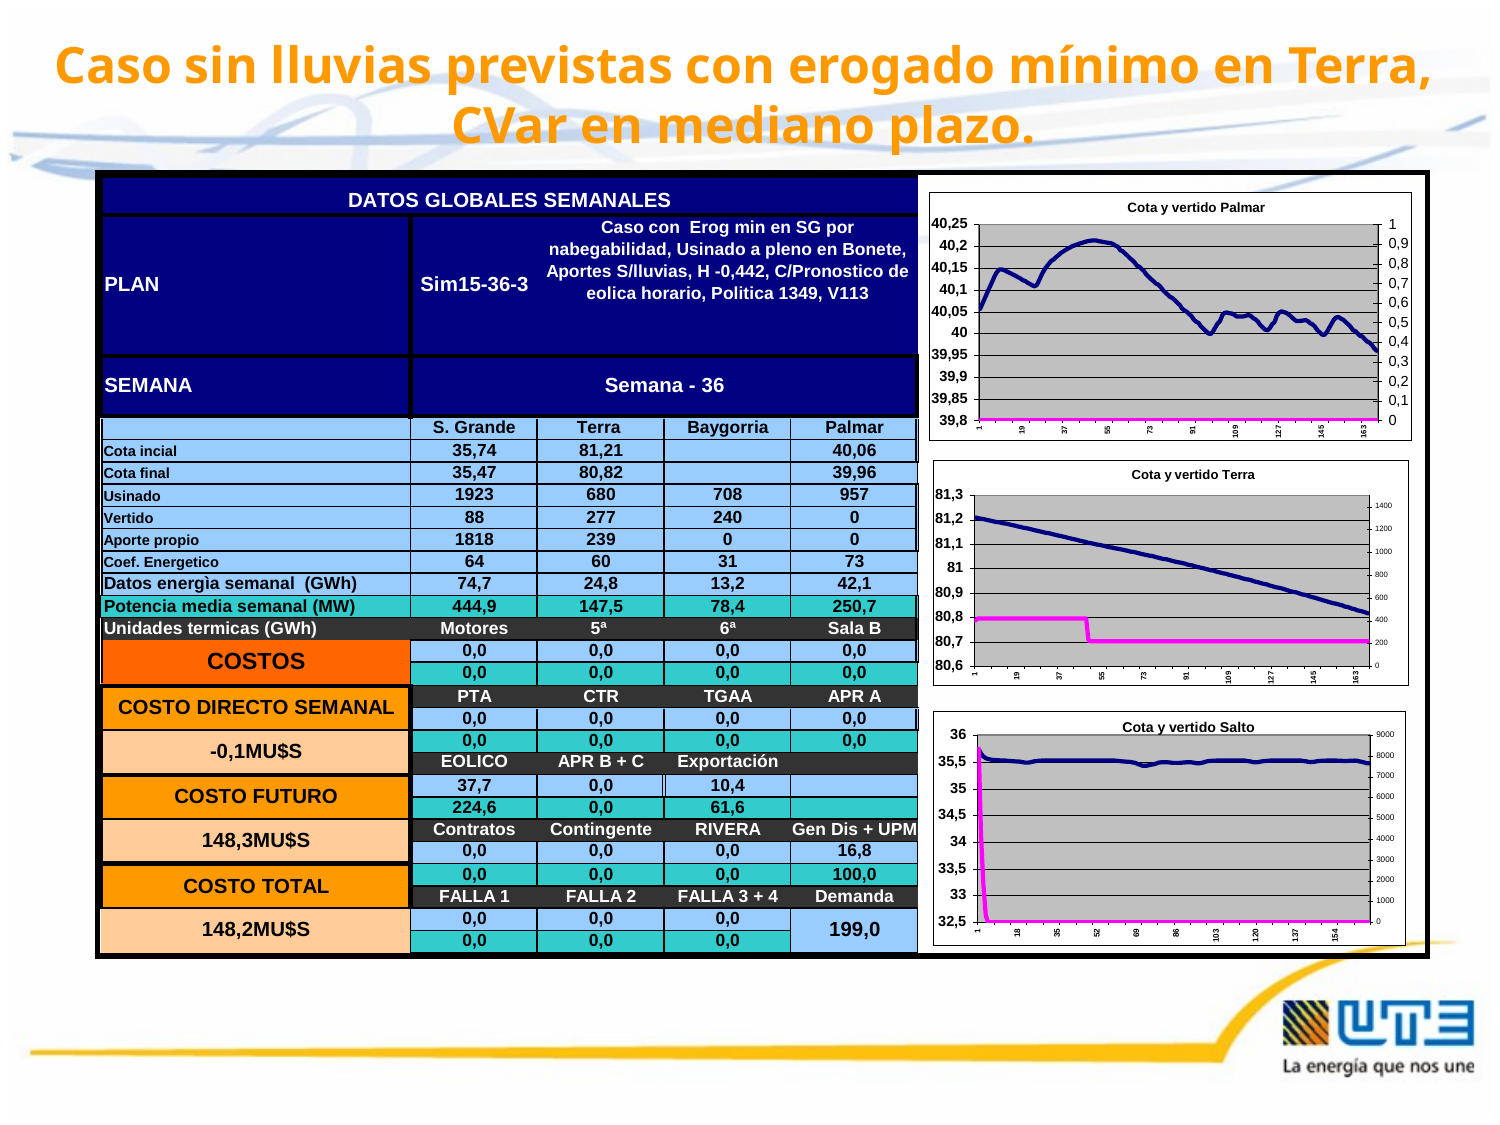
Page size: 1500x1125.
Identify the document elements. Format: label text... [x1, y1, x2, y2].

picture [7, 6, 1493, 1118]
title Caso sin lluvias previstas con erogado mínimo en Terra, CVar en mediano plazo. [24, 24, 1463, 163]
